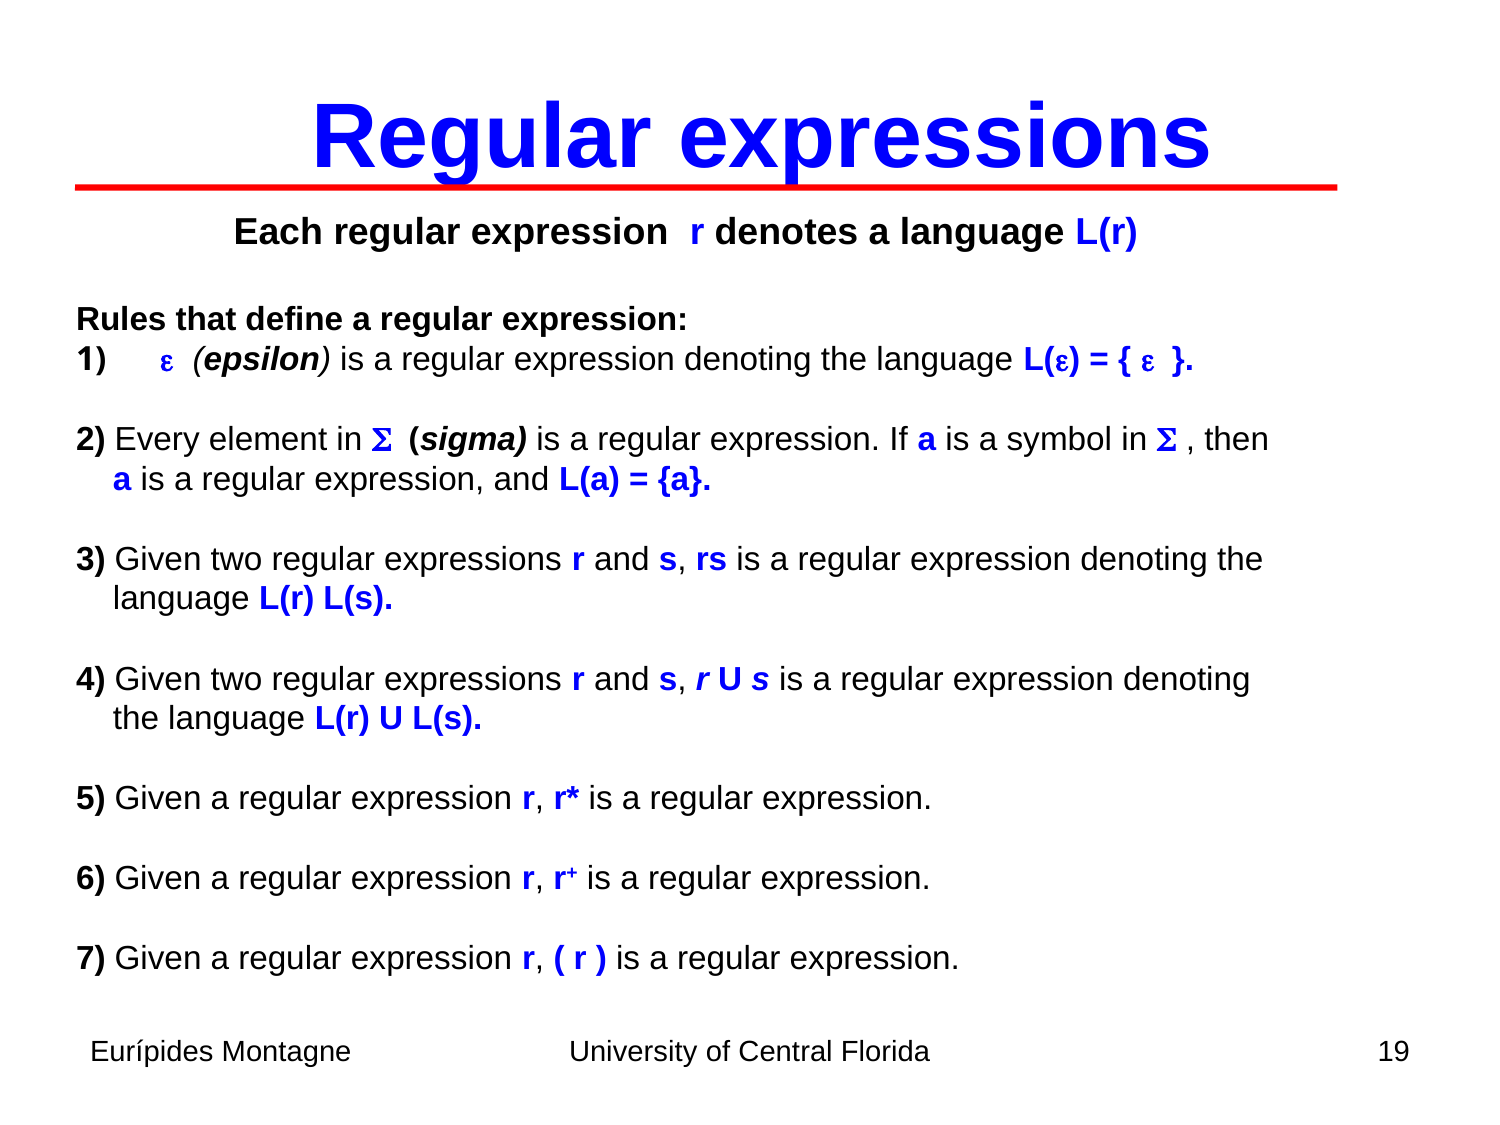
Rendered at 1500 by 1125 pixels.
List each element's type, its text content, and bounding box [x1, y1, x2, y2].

title Regular expressions [74, 37, 1426, 199]
text_box Each regular expression r denotes a language L(r) Rules that define a regular expression: e (epsilon) is a regular expression denoting the language L(e) = { e }. 2) Every element in S (sigma) is a regular expression. If a is a symbol in S , then a is a regular expression, and L(a) = {a}. 3) Given two regular expressions r and s, rs is a regular expression denoting the language L(r) L(s). 4) Given two regular expressions r and s, r U s is a regular expression denoting the language L(r) U L(s). 5) Given a regular expression r, r* is a regular expression. 6) Given a regular expression r, r+ is a regular expression. 7) Given a regular expression r, ( r ) is a regular expression. [61, 199, 1444, 1125]
